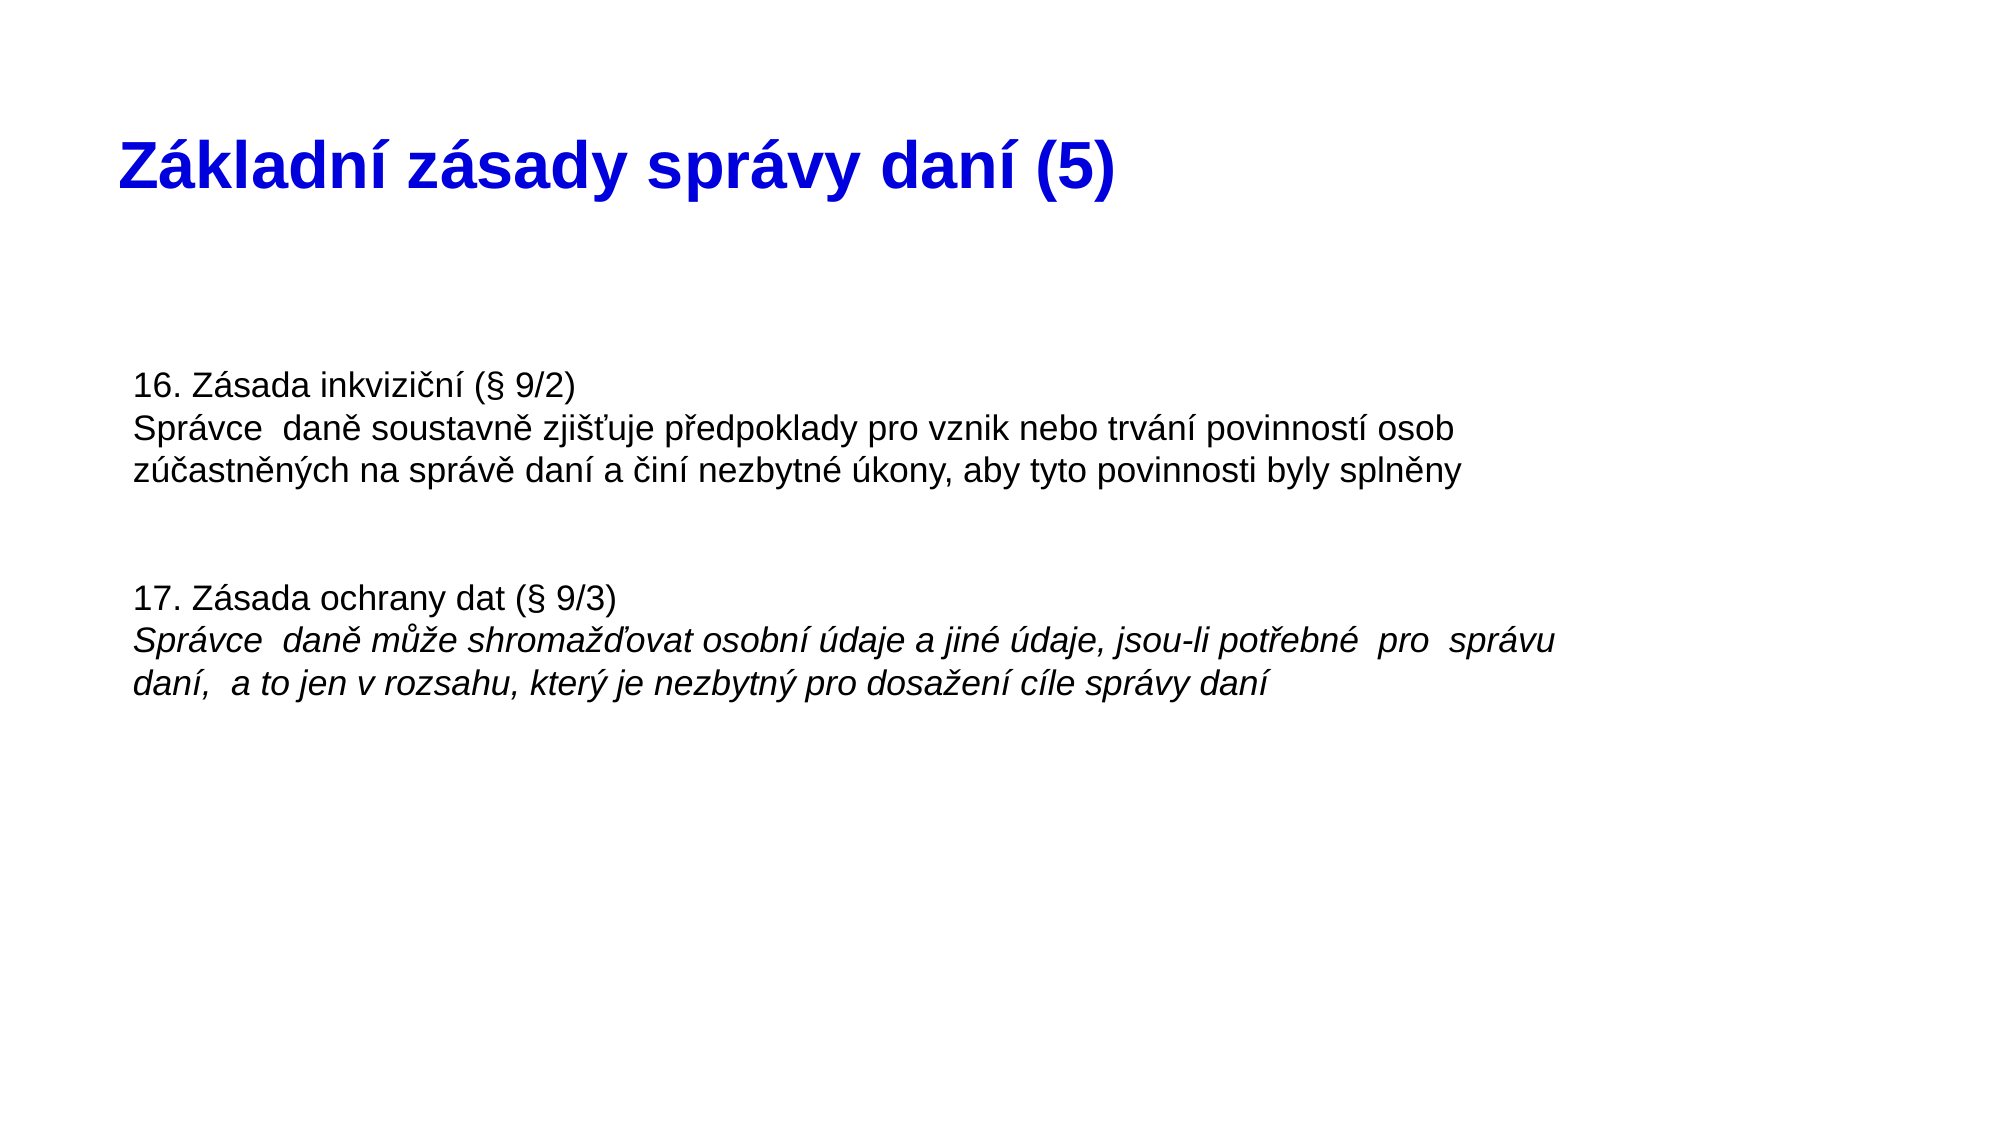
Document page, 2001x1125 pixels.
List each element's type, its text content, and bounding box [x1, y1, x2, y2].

text_box 16. Zásada inkviziční (§ 9/2) Správce daně soustavně zjišťuje předpoklady pro vznik nebo trvání povinností osob zúčastněných na správě daní a činí nezbytné úkony, aby tyto povinnosti byly splněny 17. Zásada ochrany dat (§ 9/3) Správce daně může shromažďovat osobní údaje a jiné údaje, jsou-li potřebné pro správu daní, a to jen v rozsahu, který je nezbytný pro dosažení cíle správy daní [118, 312, 1662, 710]
title Základní zásady správy daní (5) [118, 118, 1883, 193]
